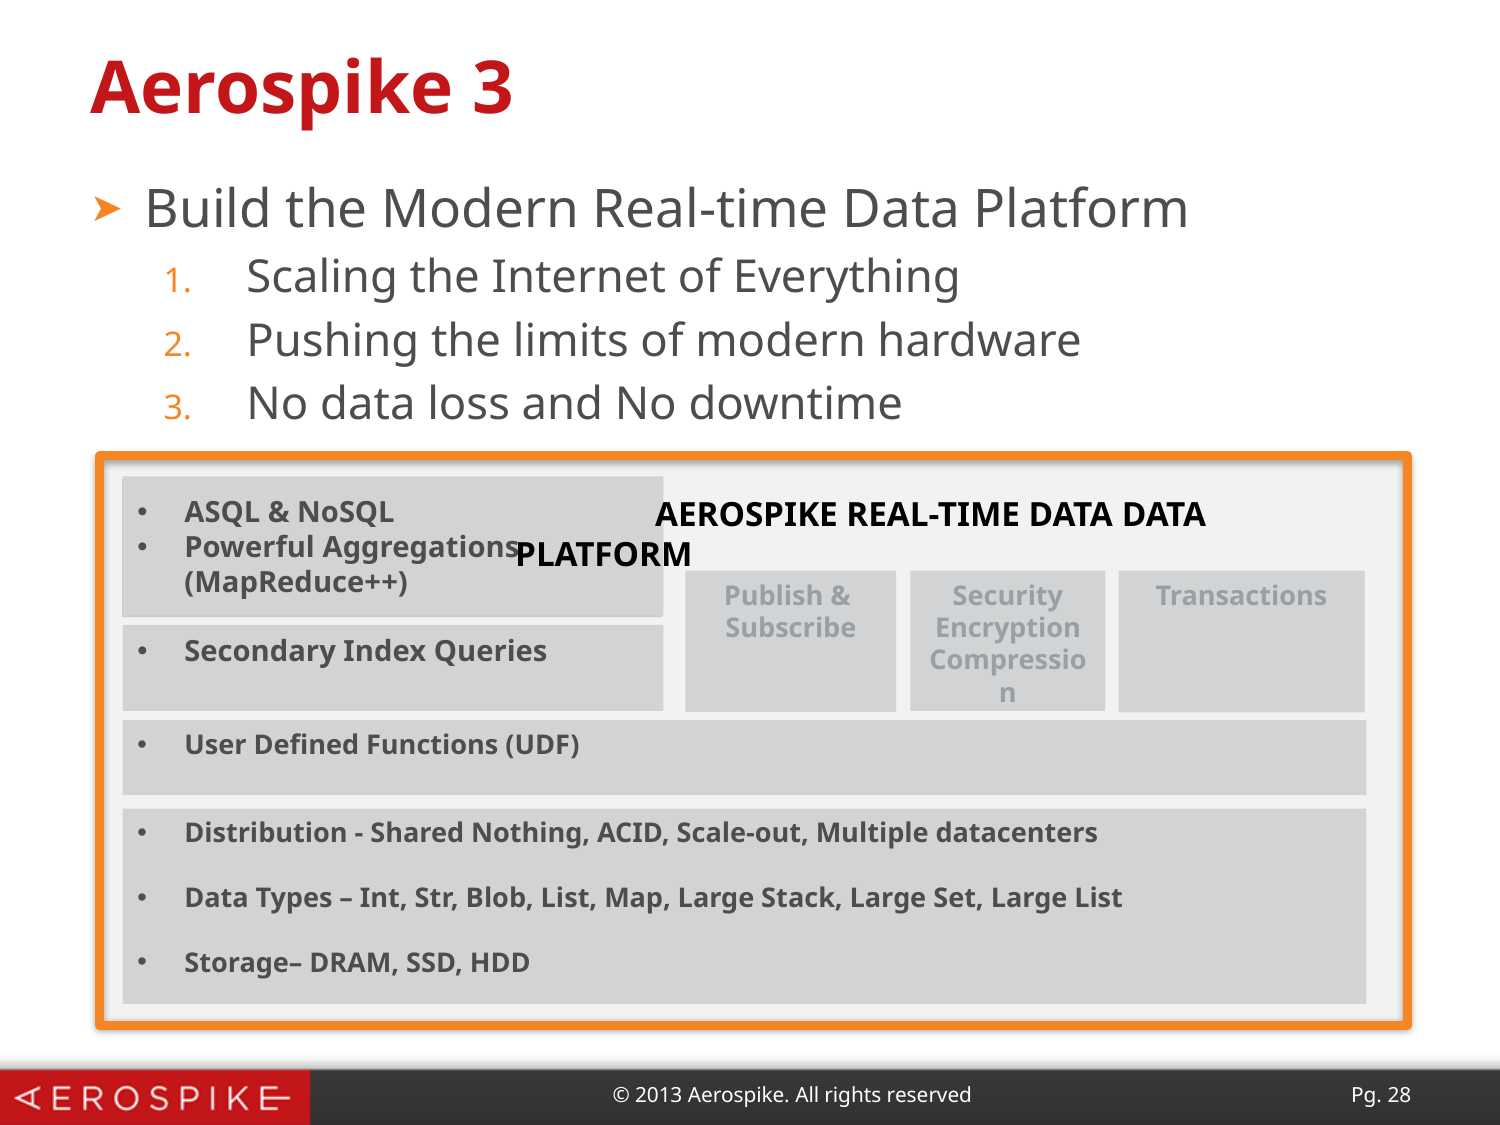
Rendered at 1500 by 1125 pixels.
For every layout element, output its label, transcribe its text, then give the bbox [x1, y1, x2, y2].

text_box Distribution - Shared Nothing, ACID, Scale-out, Multiple datacenters Data Types – Int, Str, Blob, List, Map, Large Stack, Large Set, Large List Storage– DRAM, SSD, HDD [122, 808, 1367, 1005]
title Aerospike 3 [75, 32, 1425, 142]
text_box AEROSPIKE REAL-TIME DATA DATA PLATFORM [500, 485, 1389, 581]
text_box © 2013 Aerospike. All rights reserved Pg. 28 [597, 1074, 1471, 1113]
text_box [99, 455, 1408, 1026]
picture [0, 0, 1500, 1125]
list Build the Modern Real-time Data Platform Scaling the Internet of Everything Pushing the limits of modern hardware No data loss and No downtime [75, 167, 1425, 438]
